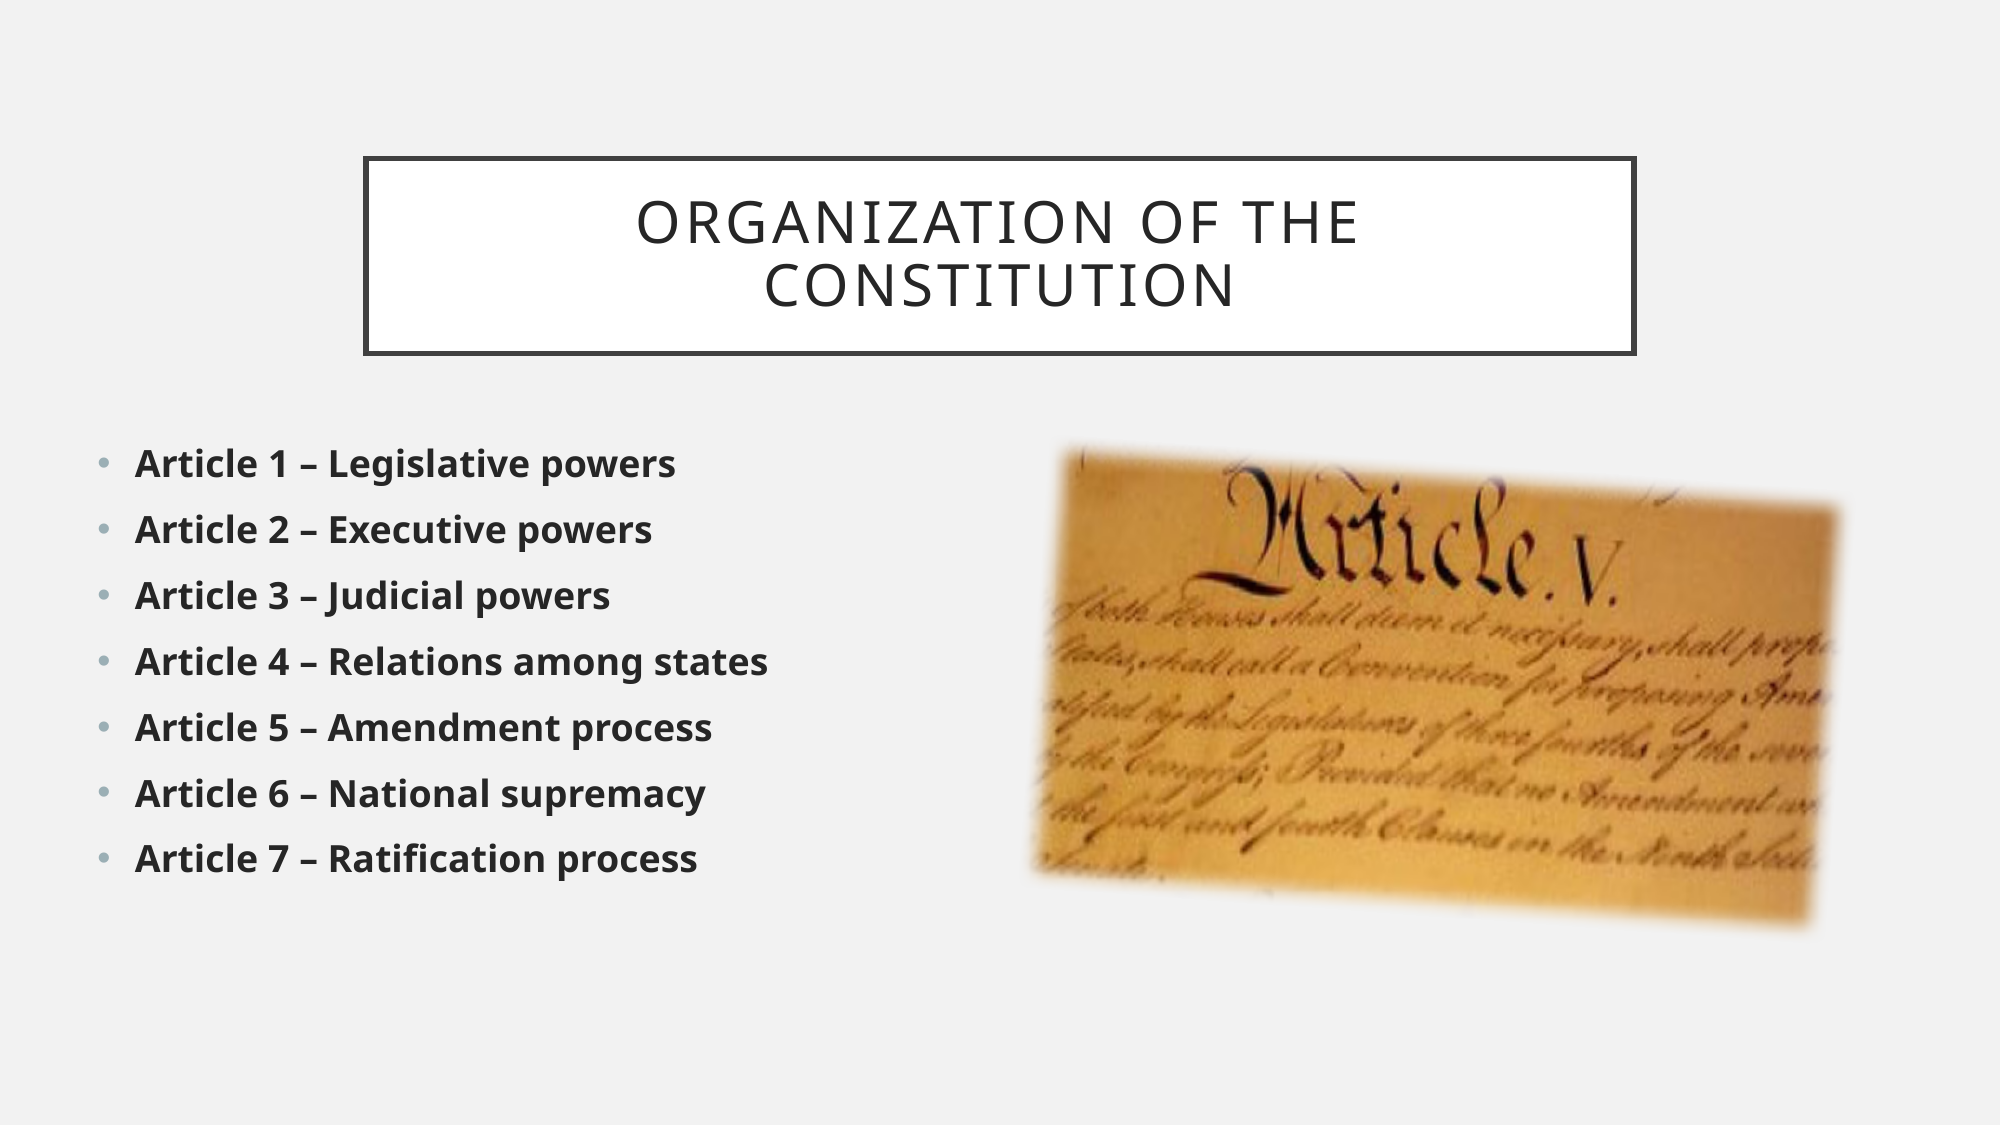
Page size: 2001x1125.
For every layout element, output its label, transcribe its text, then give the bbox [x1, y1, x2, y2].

title Organization of the constitution [363, 156, 1637, 356]
list Article 1 – Legislative powers Article 2 – Executive powers Article 3 – Judicial powers Article 4 – Relations among states Article 5 – Amendment process Article 6 – National supremacy Article 7 – Ratification process [82, 432, 1634, 942]
picture [1031, 460, 1843, 917]
